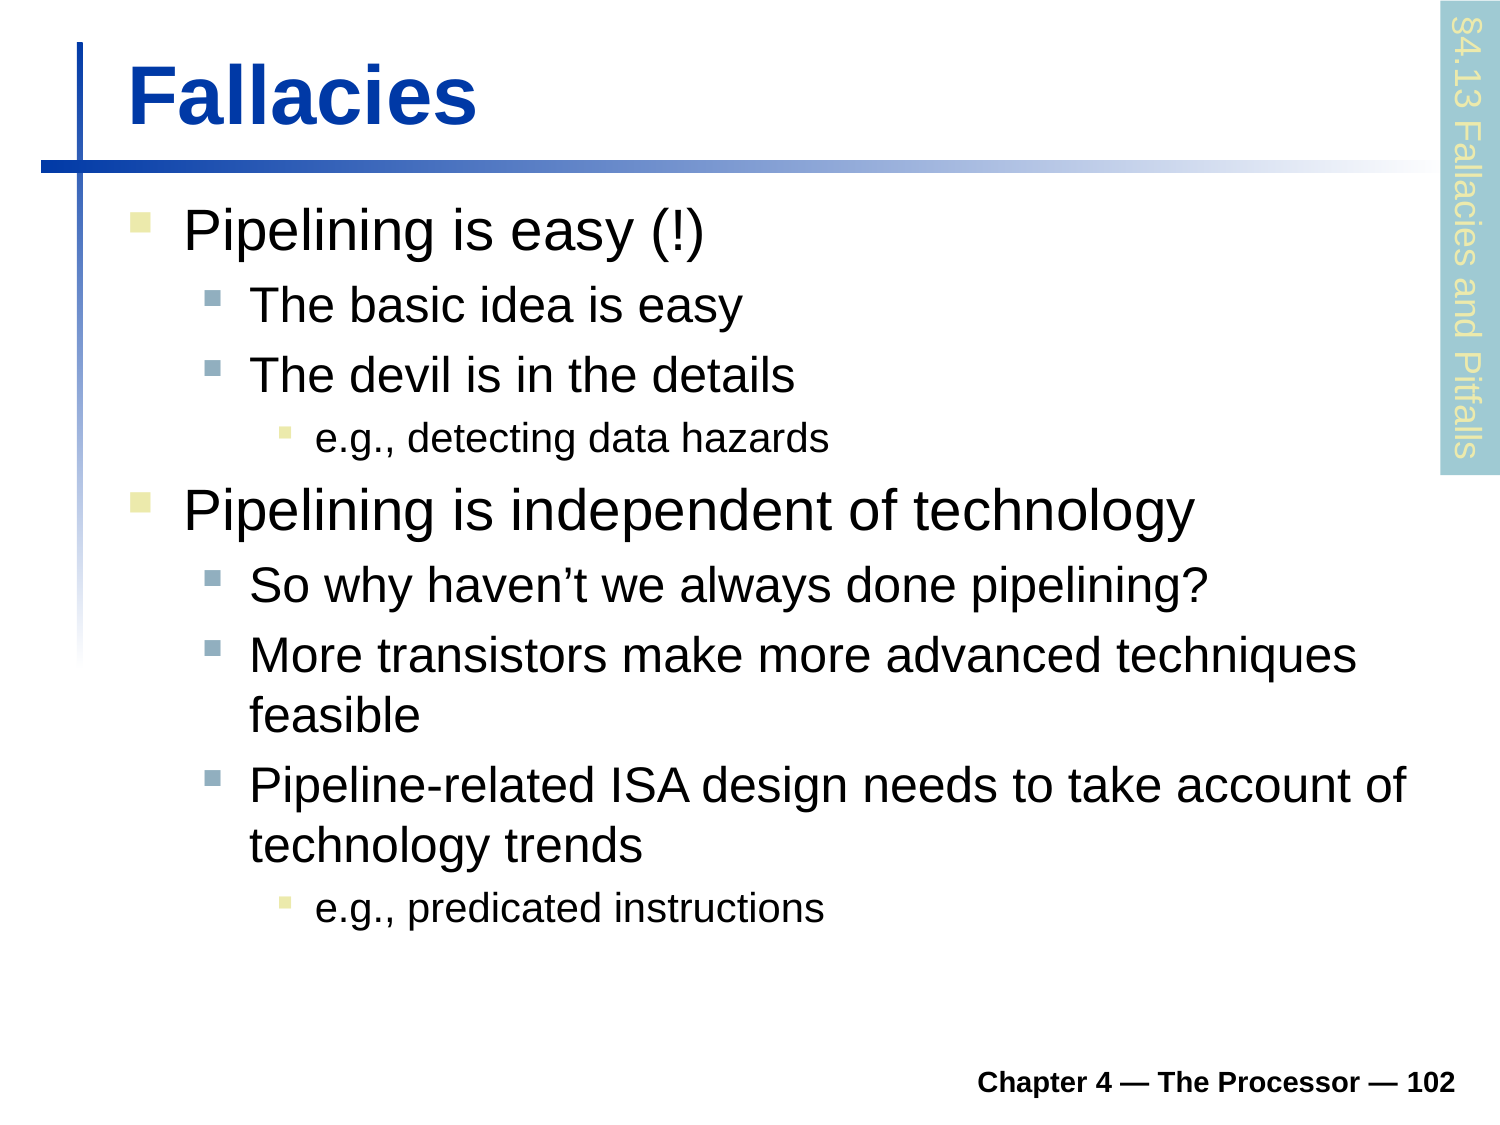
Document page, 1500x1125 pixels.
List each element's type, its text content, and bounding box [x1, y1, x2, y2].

footer Chapter 4 — The Processor — 102 [277, 1046, 1471, 1106]
text_box §4.13 Fallacies and Pitfalls [1440, 0, 1500, 476]
title Fallacies [111, 23, 1440, 150]
list Pipelining is easy (!) The basic idea is easy The devil is in the details e.g., detecting data hazards Pipelining is independent of technology So why haven’t we always done pipelining? More transistors make more advanced techniques feasible Pipeline-related ISA design needs to take account of technology trends e.g., predicated instructions [111, 184, 1470, 1024]
